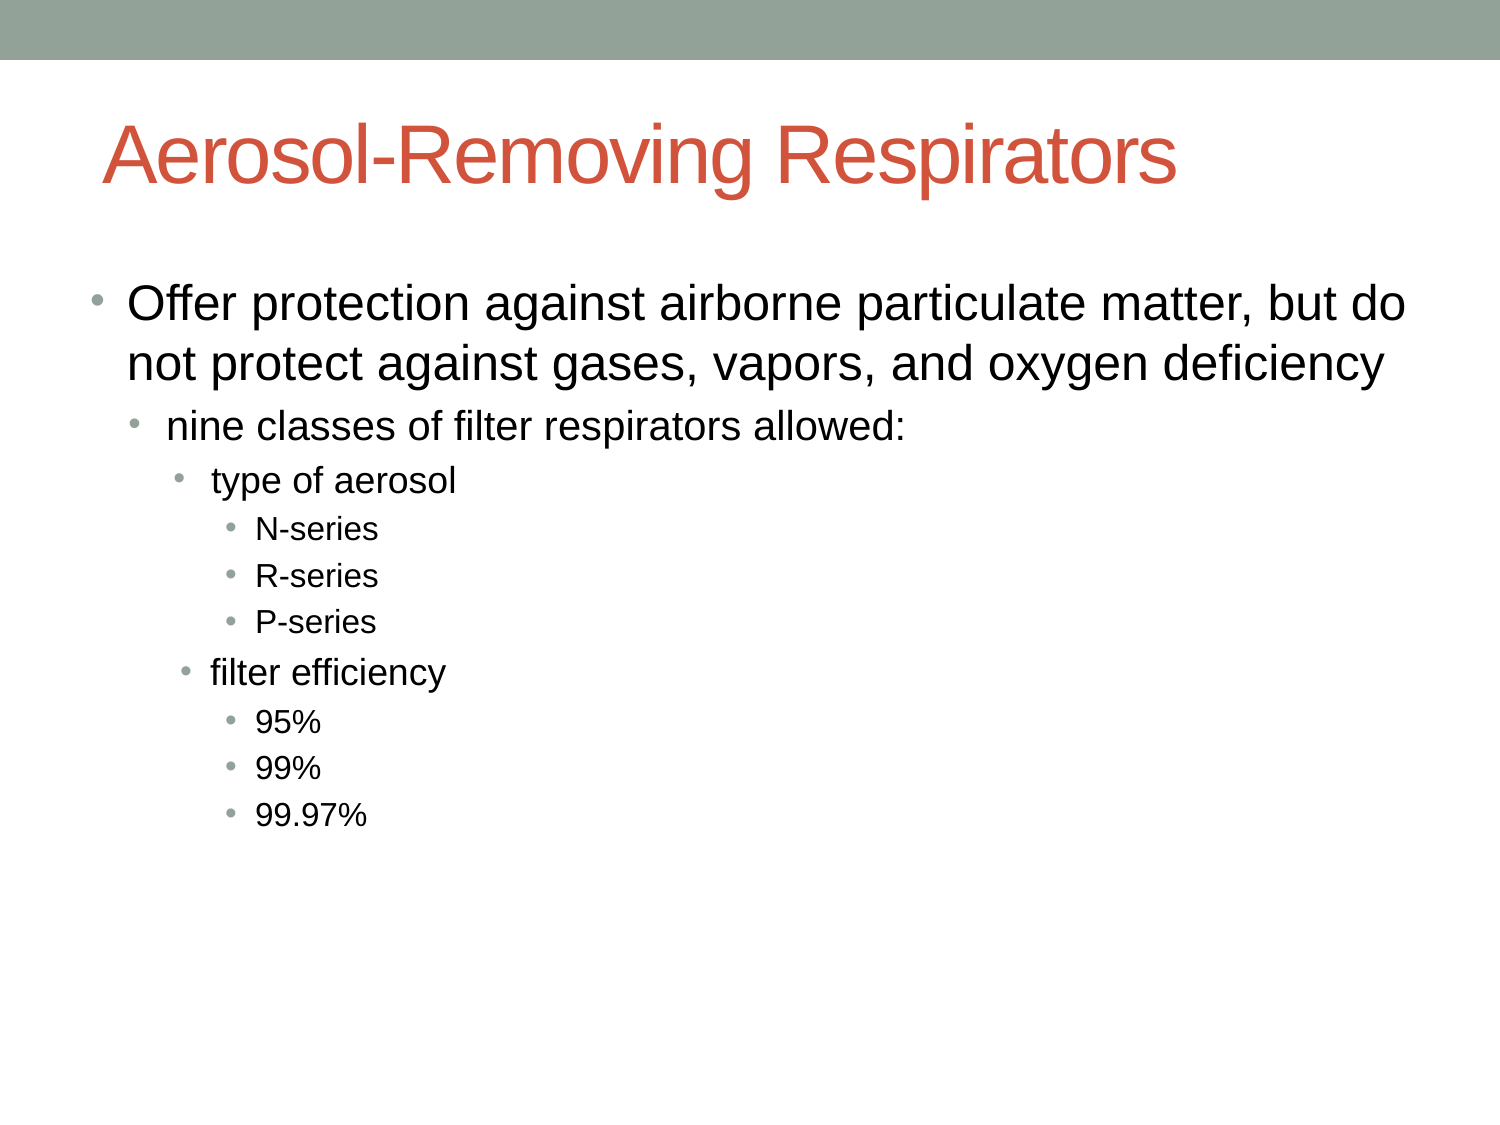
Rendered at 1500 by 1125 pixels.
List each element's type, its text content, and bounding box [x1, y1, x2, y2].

title Aerosol-Removing Respirators [87, 74, 1375, 225]
list Offer protection against airborne particulate matter, but do not protect against gases, vapors, and oxygen deficiency nine classes of filter respirators allowed: type of aerosol N-series R-series P-series filter efficiency 95% 99% 99.97% [75, 262, 1425, 1125]
